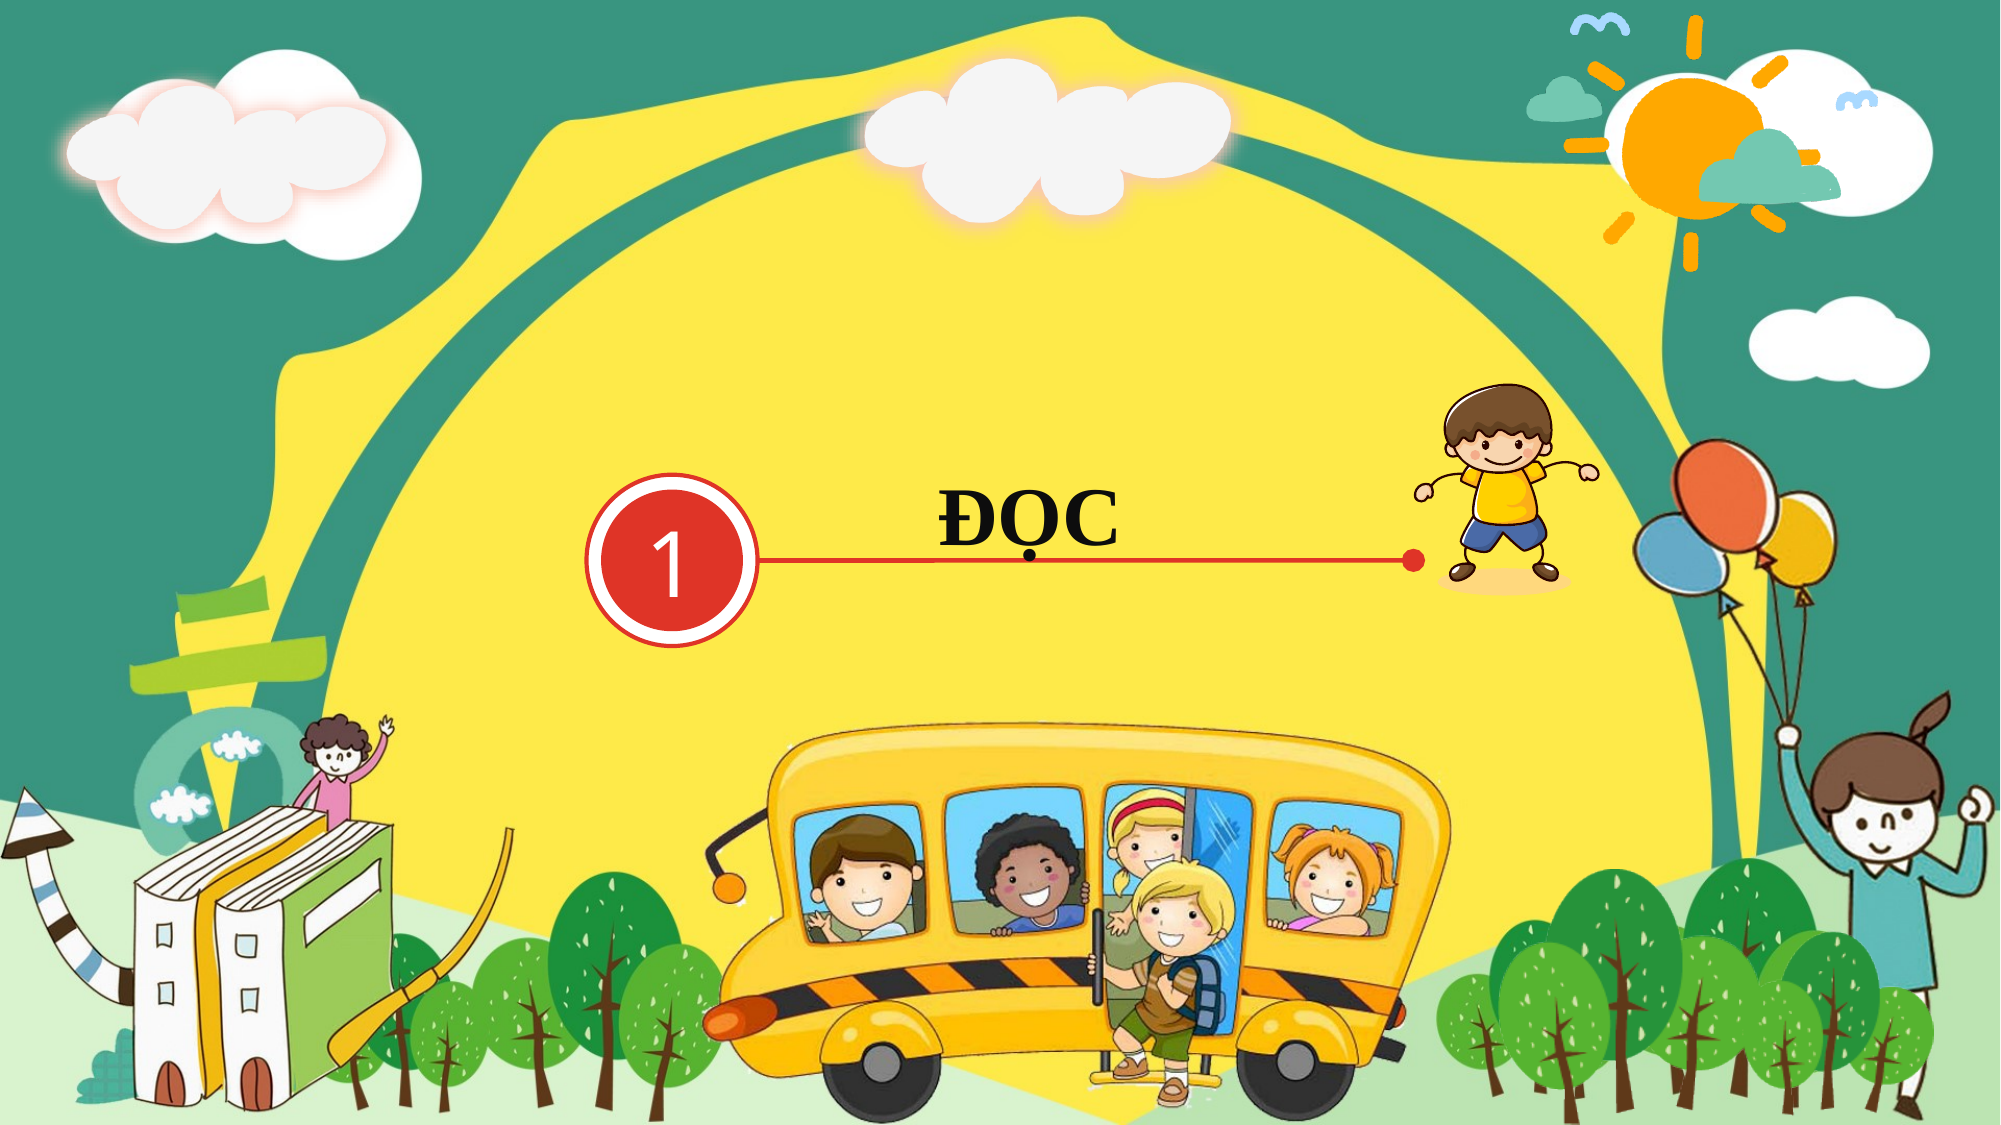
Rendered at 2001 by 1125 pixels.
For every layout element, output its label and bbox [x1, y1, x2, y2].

picture [0, 0, 2001, 1125]
text_box [586, 454, 1414, 646]
